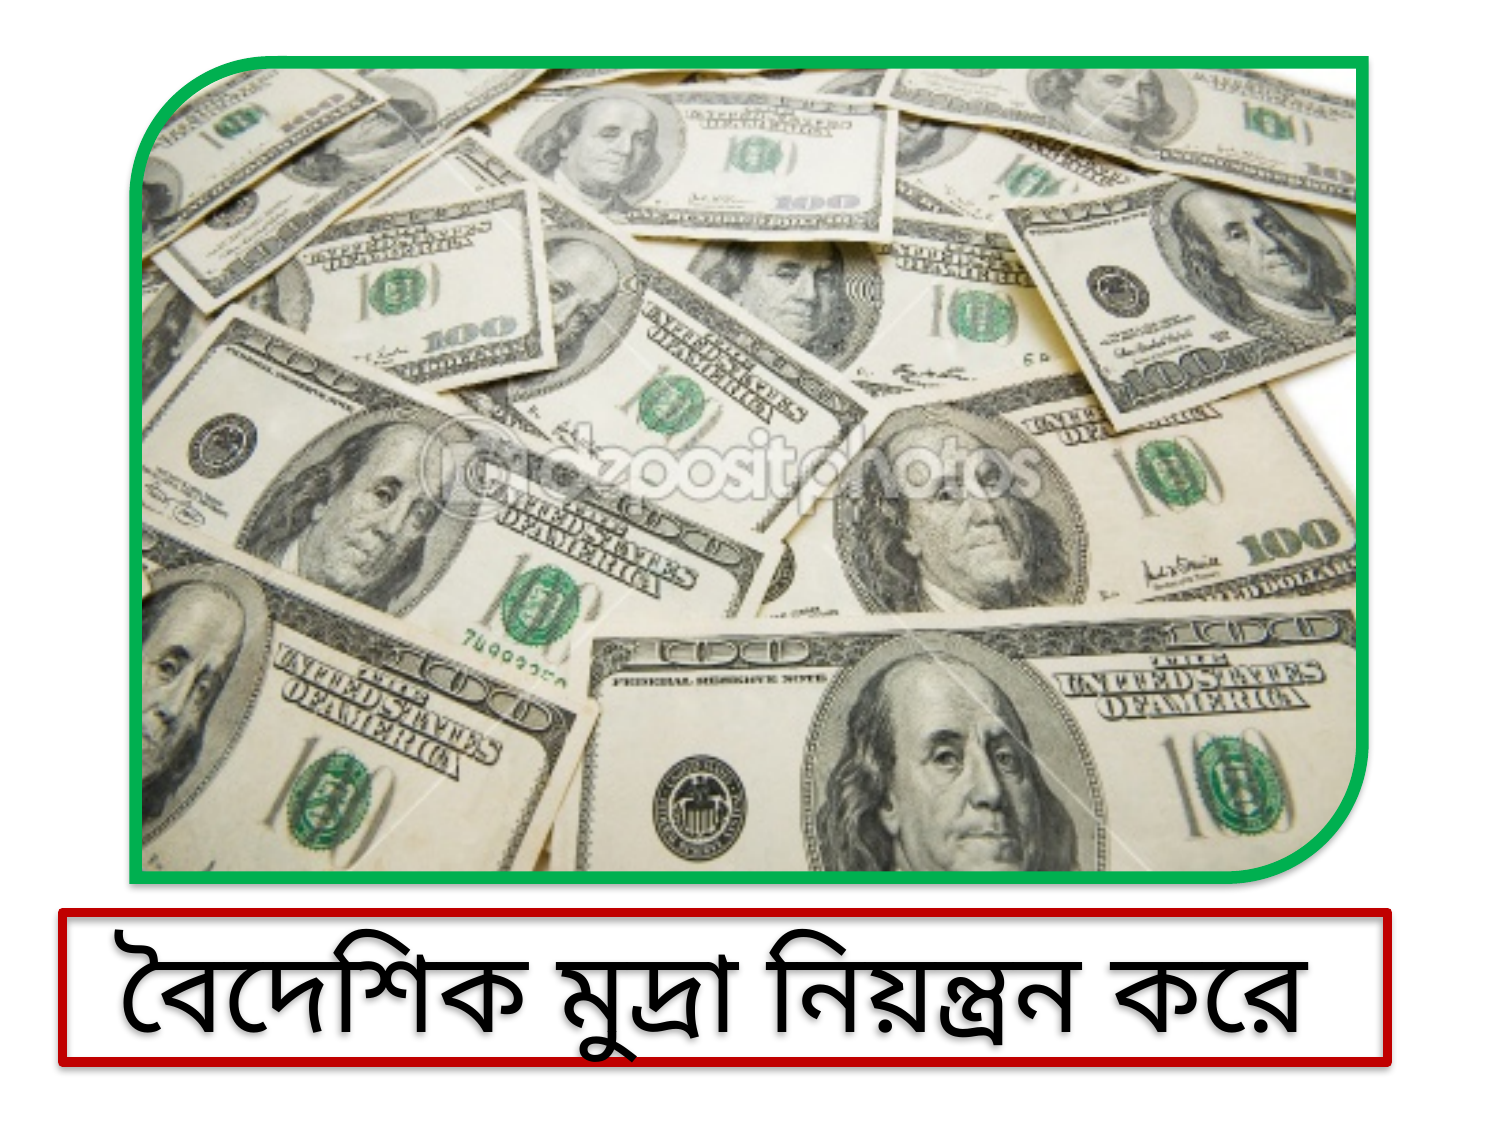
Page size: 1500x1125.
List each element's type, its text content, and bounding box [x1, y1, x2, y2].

picture [135, 62, 1363, 878]
text_box বৈদেশিক মুদ্রা নিয়ন্ত্রন করে [62, 912, 1388, 1063]
